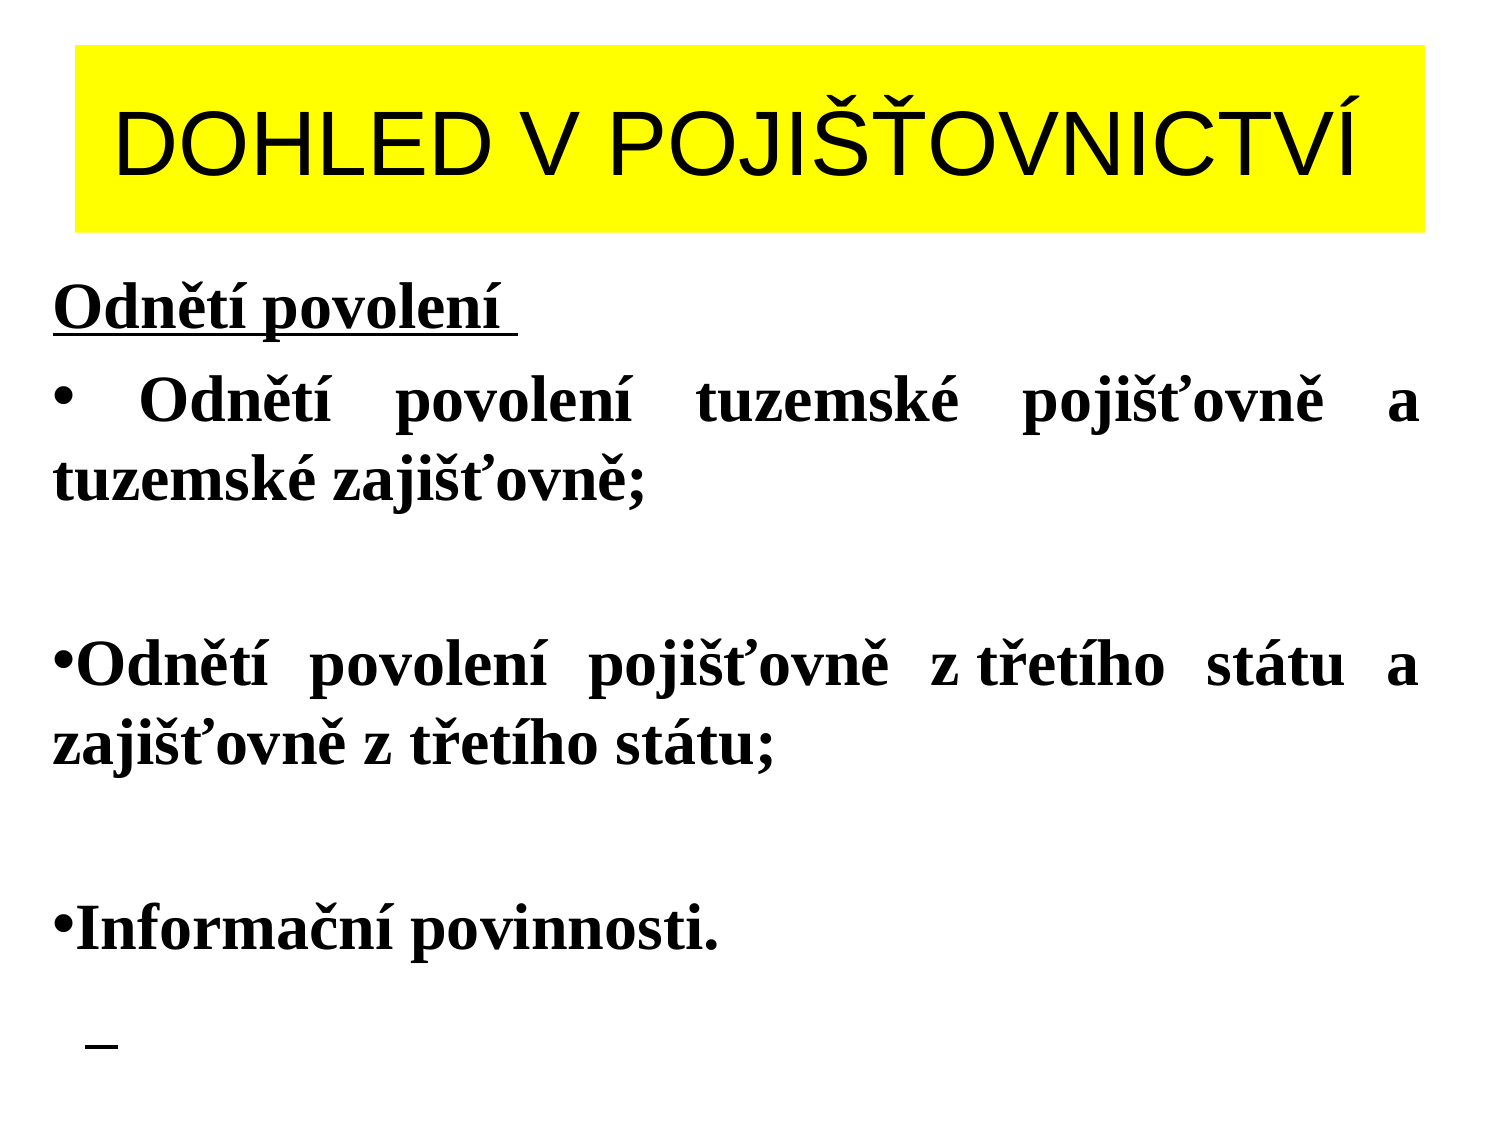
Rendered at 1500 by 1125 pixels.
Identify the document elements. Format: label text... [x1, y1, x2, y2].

list Odnětí povolení Odnětí povolení tuzemské pojišťovně a tuzemské zajišťovně; Odnětí povolení pojišťovně z třetího státu a zajišťovně z třetího státu; Informační povinnosti. [37, 255, 1437, 1066]
title DOHLED V POJIŠŤOVNICTVÍ [75, 45, 1425, 233]
